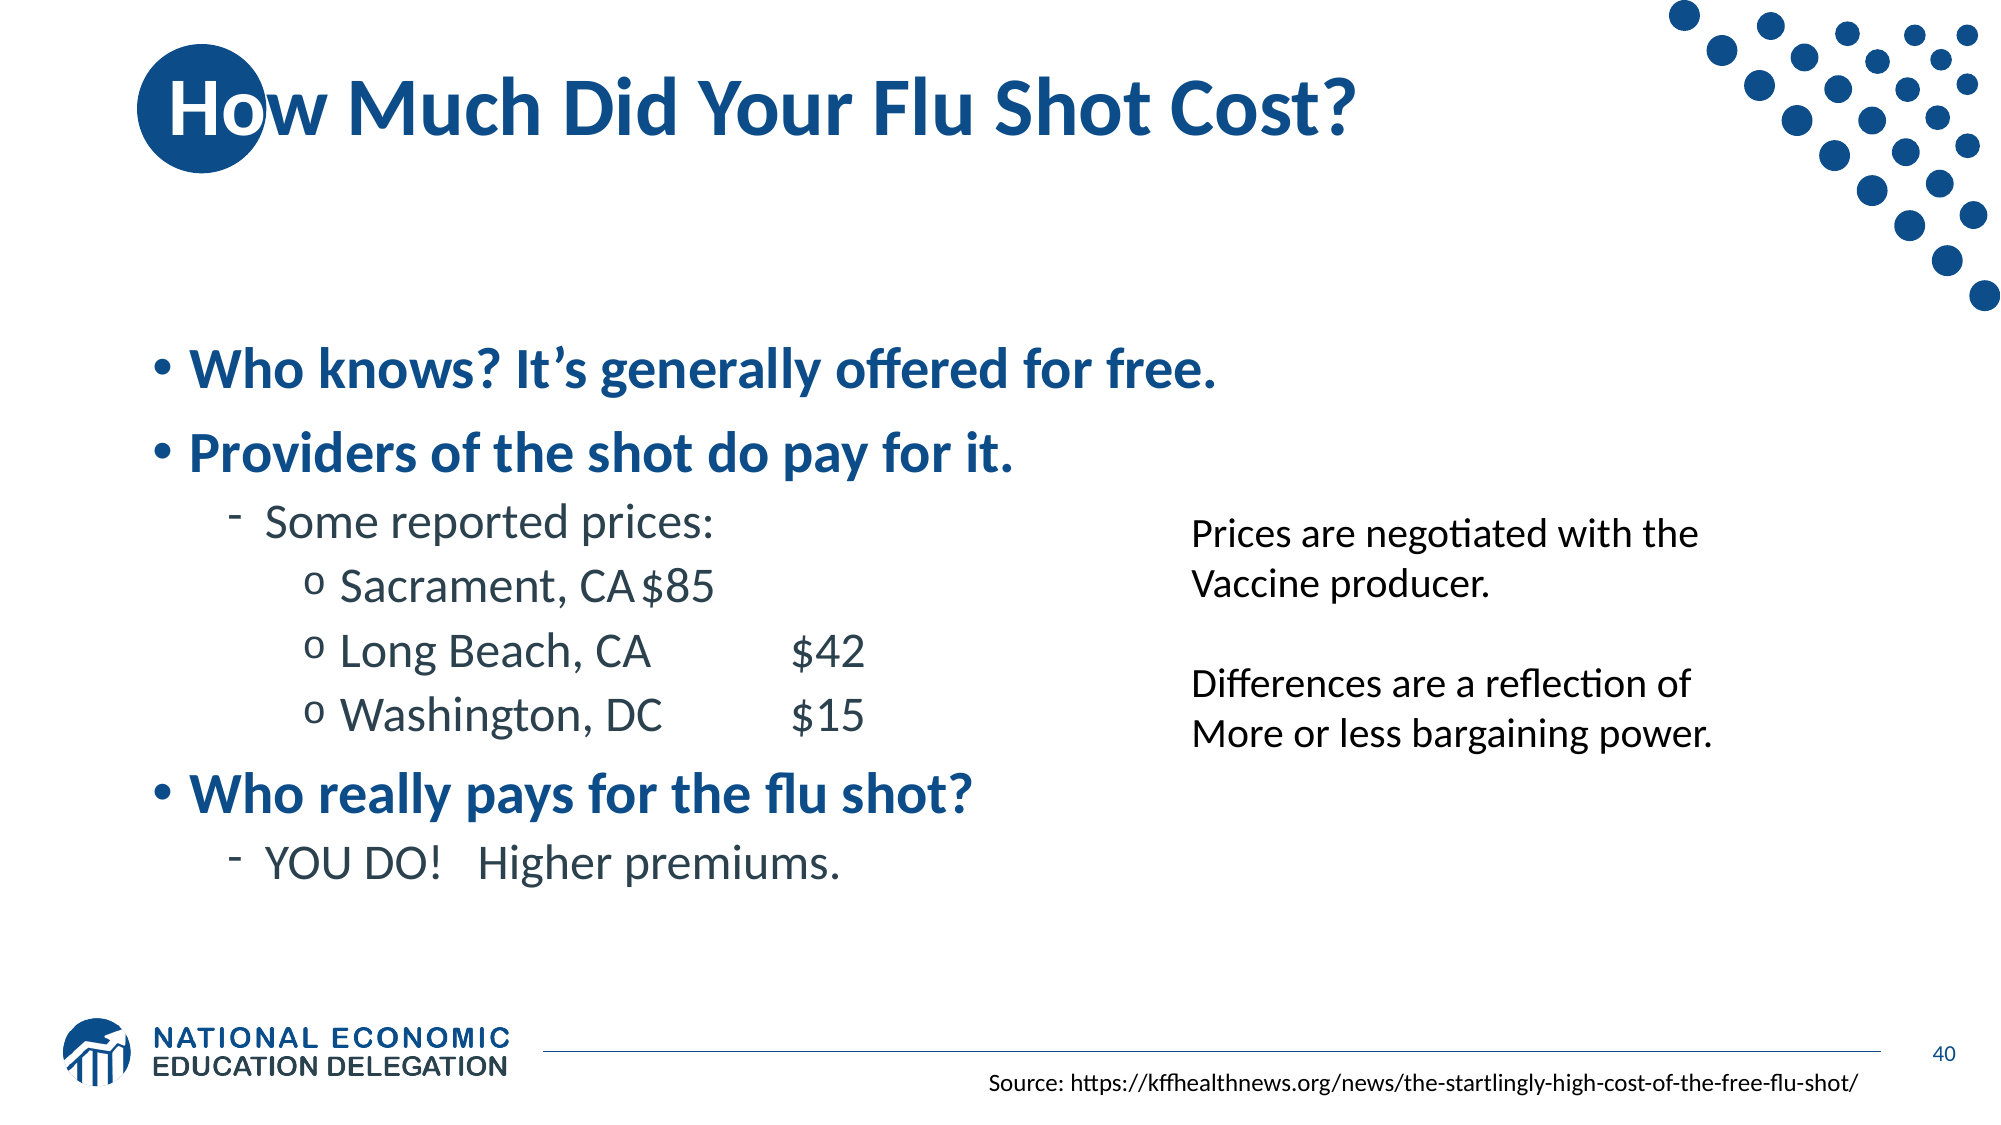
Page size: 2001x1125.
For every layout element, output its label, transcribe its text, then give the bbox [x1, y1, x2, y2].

picture [55, 1013, 520, 1091]
text_box Prices are negotiated with the Vaccine producer. Differences are a reflection of More or less bargaining power. [1176, 498, 1729, 764]
text_box Source: https://kffhealthnews.org/news/the-startlingly-high-cost-of-the-free-flu-shot/ [974, 1059, 1876, 1104]
title How Much Did Your Flu Shot Cost? [153, 0, 1879, 218]
slide_number 40 [1521, 1022, 1972, 1082]
list Who knows? It’s generally offered for free. Providers of the shot do pay for it. Some reported prices: Sacrament, CA $85 Long Beach, CA $42 Washington, DC $15 Who really pays for the flu shot? YOU DO! Higher premiums. [137, 257, 1863, 972]
